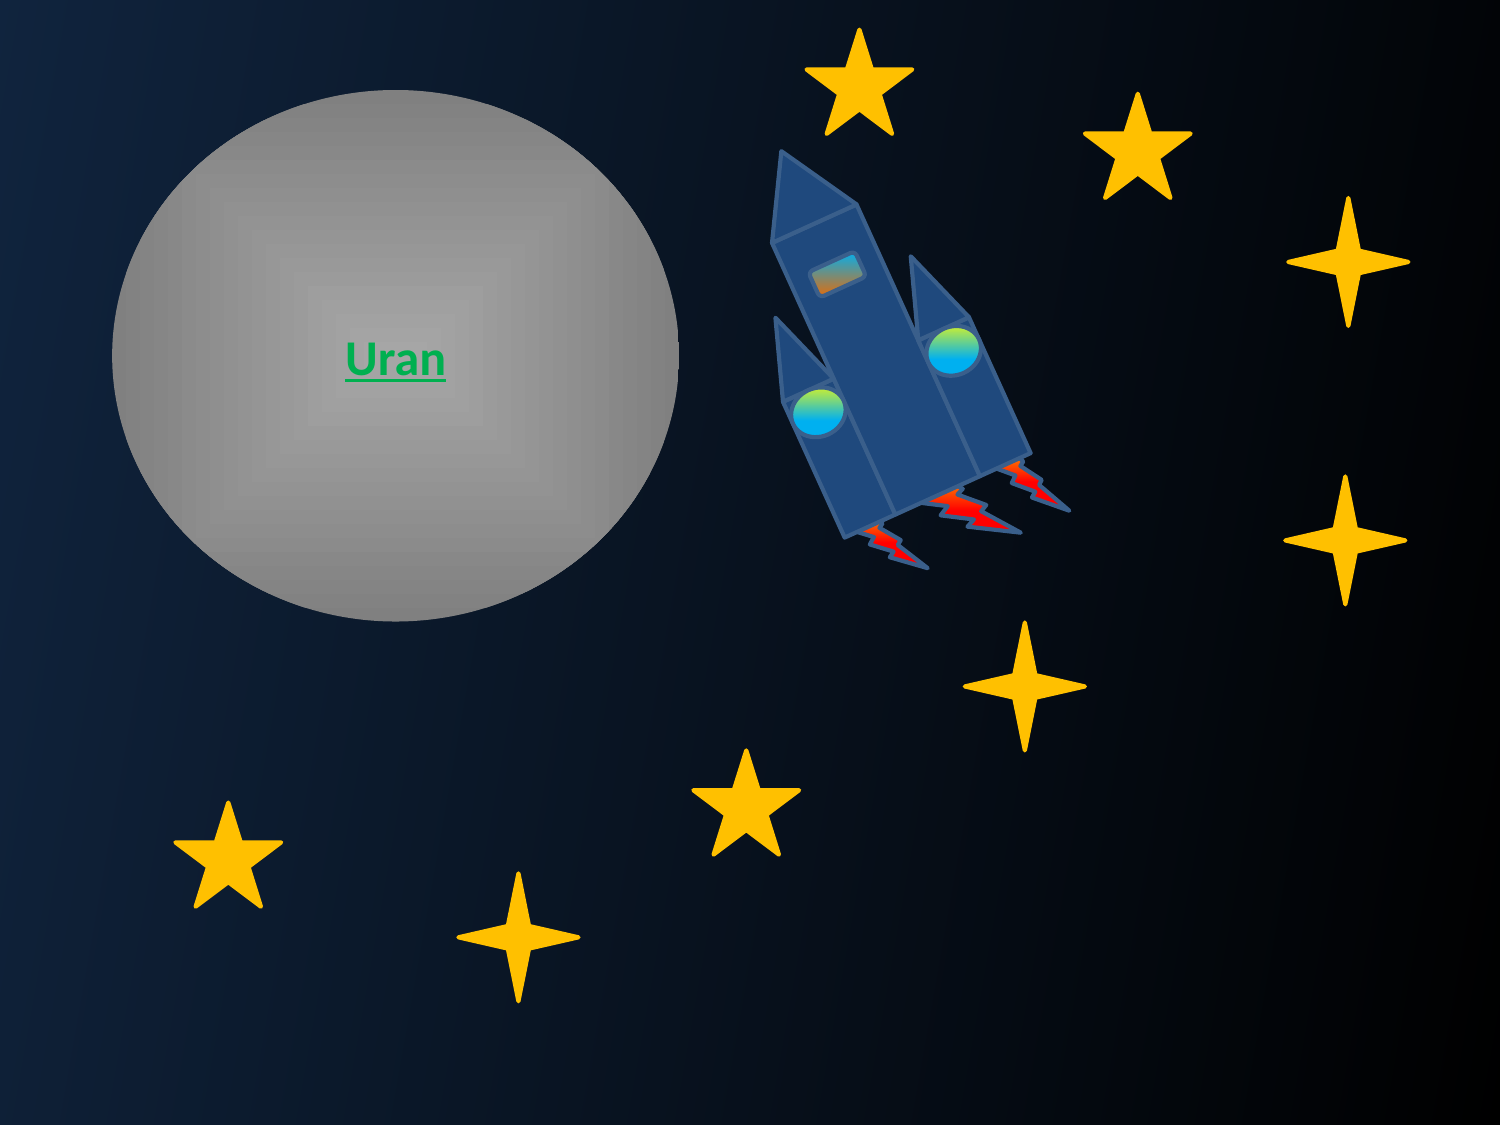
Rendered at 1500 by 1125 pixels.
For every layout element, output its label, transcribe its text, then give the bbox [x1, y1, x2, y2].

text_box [175, 29, 1409, 1002]
text_box Uran [110, 191, 170, 520]
